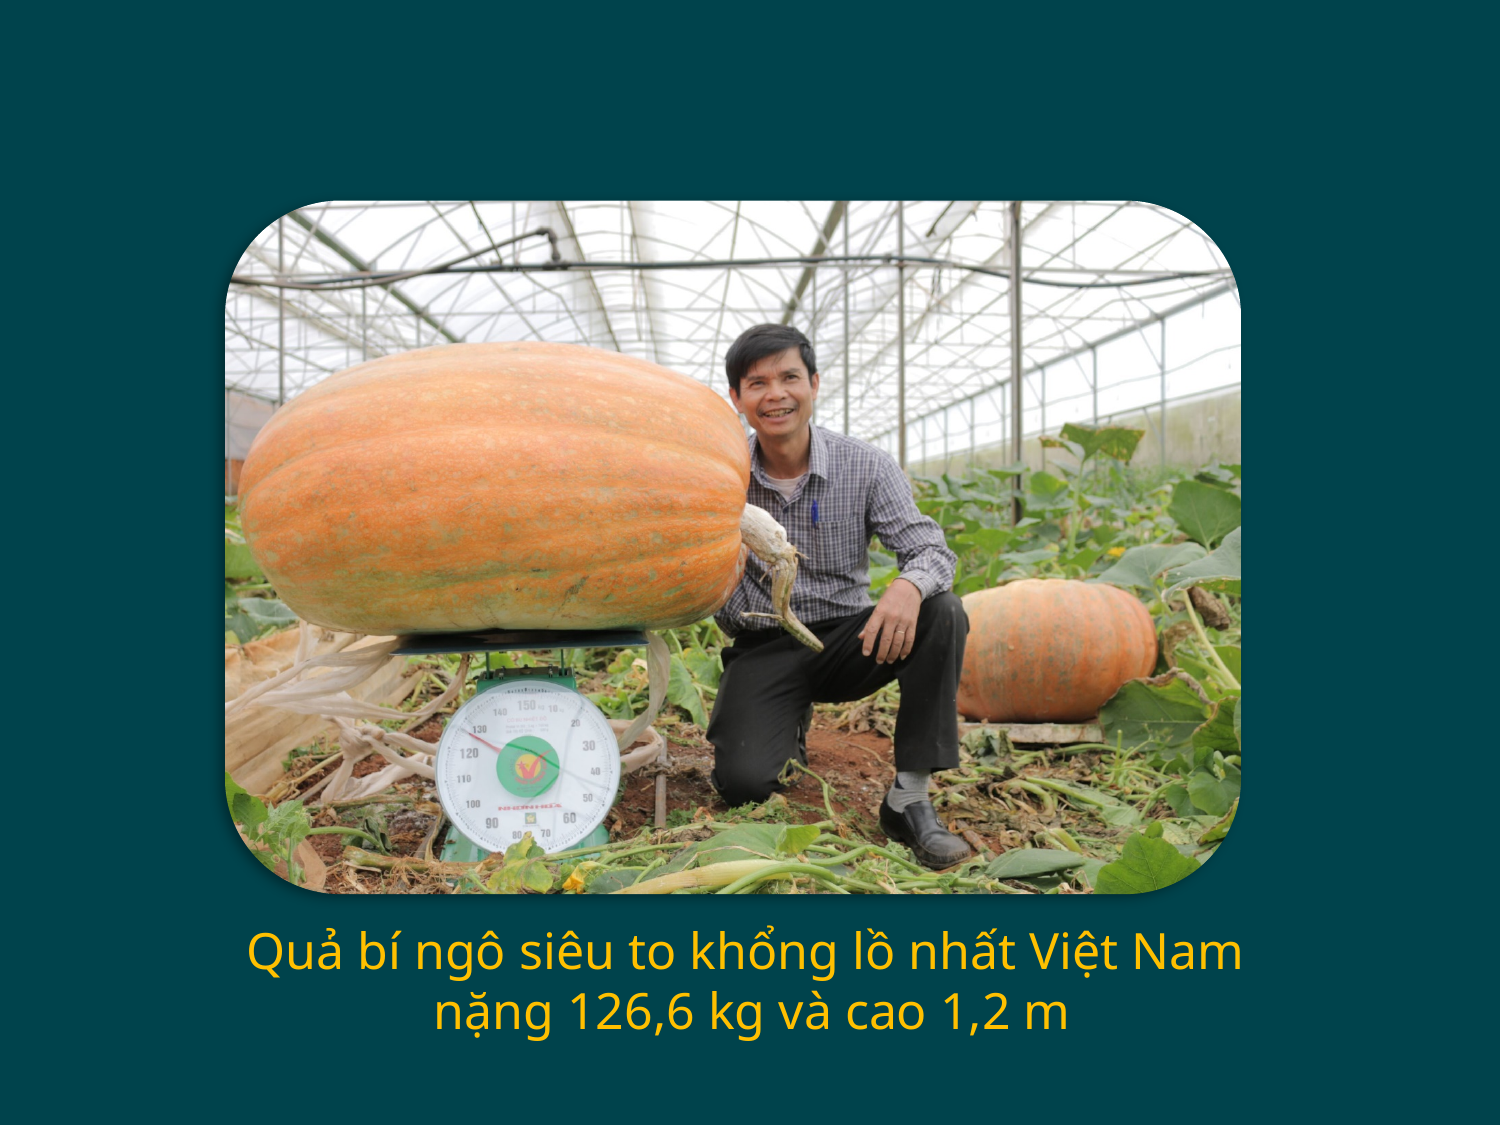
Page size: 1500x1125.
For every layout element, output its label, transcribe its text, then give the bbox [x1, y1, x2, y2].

picture [224, 200, 1242, 895]
text_box Quả bí ngô siêu to khổng lồ nhất Việt Nam nặng 126,6 kg và cao 1,2 m [124, 912, 1380, 1048]
